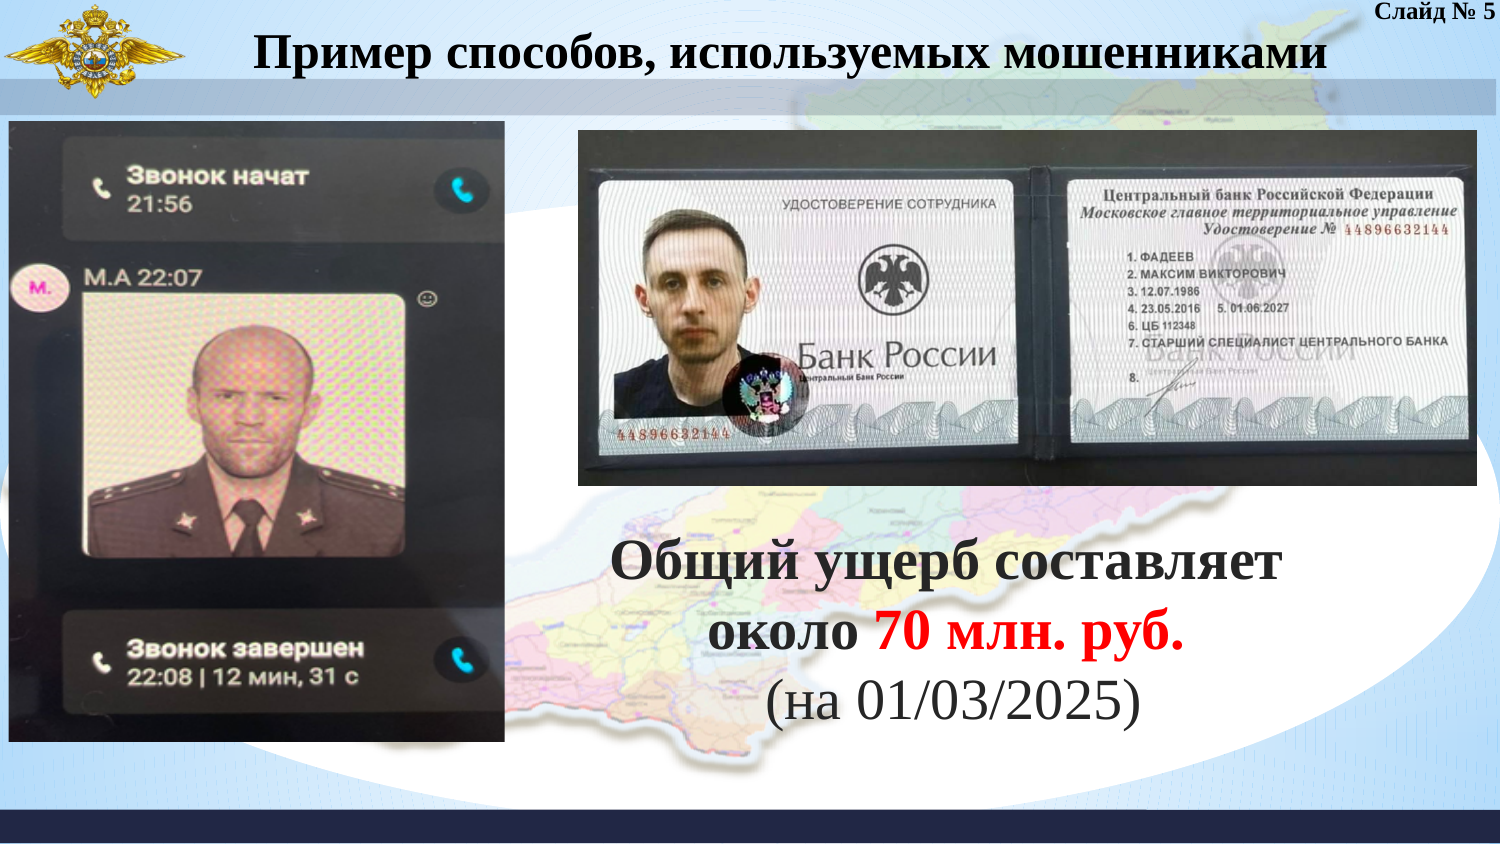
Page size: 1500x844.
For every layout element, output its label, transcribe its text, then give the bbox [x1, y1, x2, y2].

picture [0, 0, 1477, 796]
text_box Слайд № 5 [1480, 0, 1500, 29]
